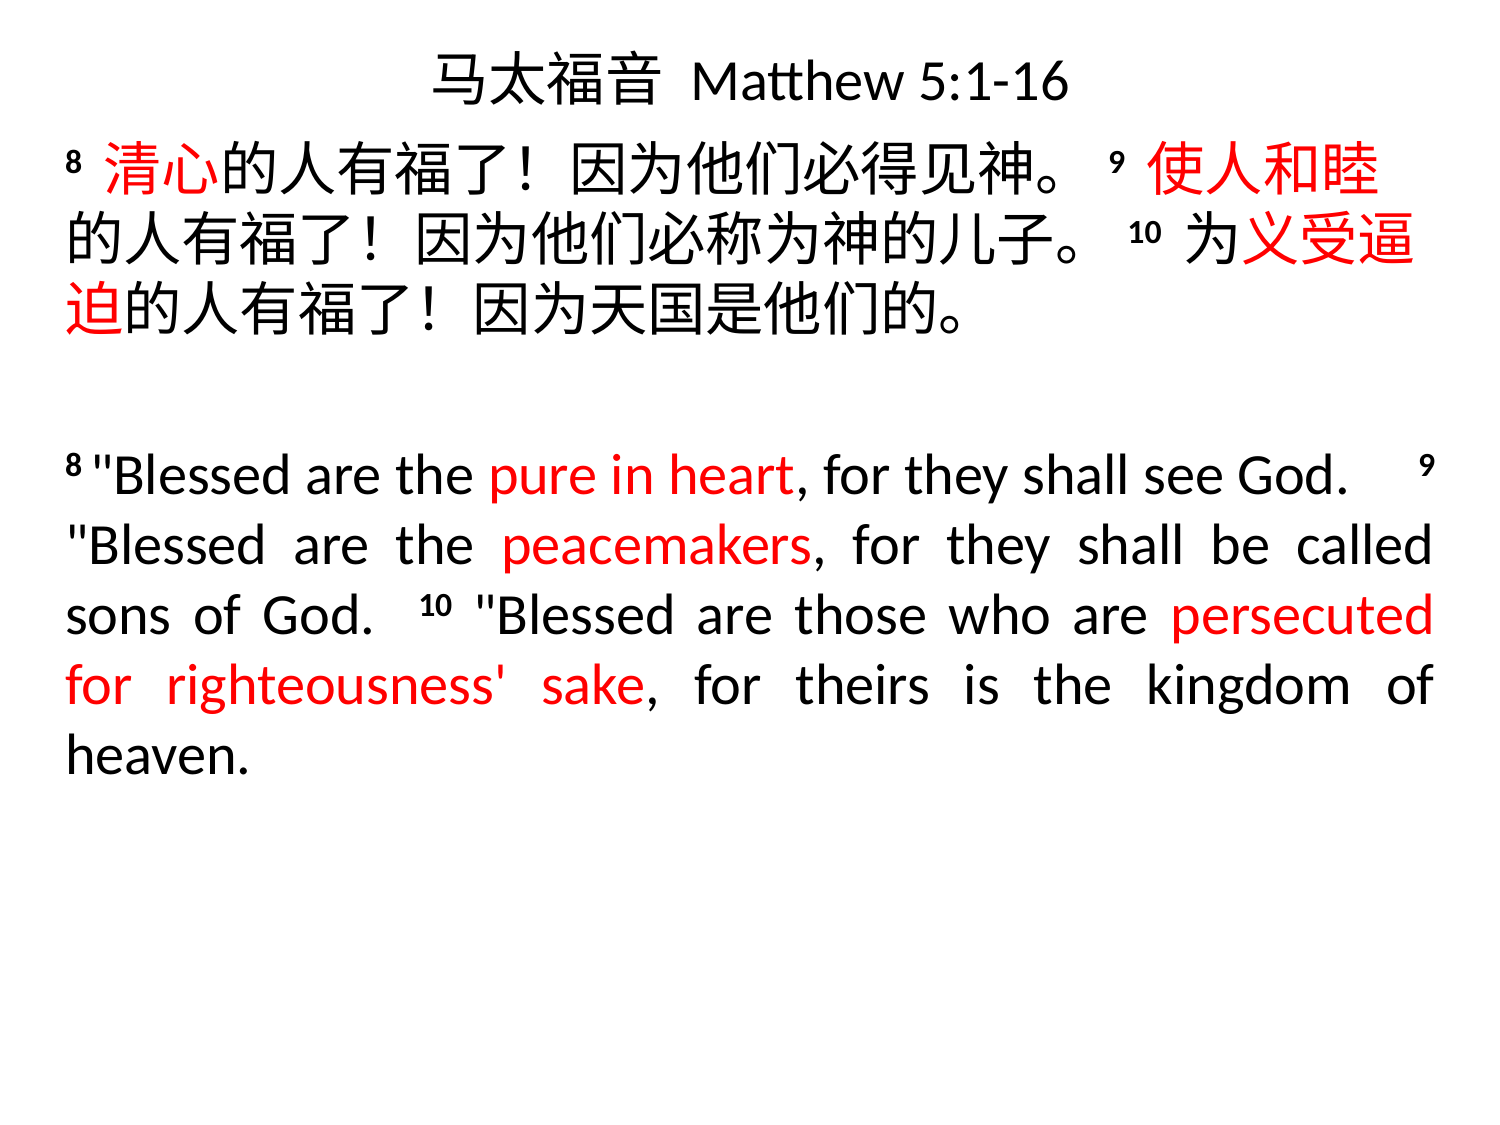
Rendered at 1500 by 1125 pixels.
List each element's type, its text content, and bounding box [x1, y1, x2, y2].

title 马太福音 Matthew 5:1-16 [75, 24, 1425, 125]
list 8 清心的人有福了！因为他们必得见神。9 使人和睦的人有福了！因为他们必称为神的儿子。10 为义受逼迫的人有福了！因为天国是他们的。 8 "Blessed are the pure in heart, for they shall see God. 9 "Blessed are the peacemakers, for they shall be called sons of God. 10 "Blessed are those who are persecuted for righteousness' sake, for theirs is the kingdom of heaven. [50, 125, 1450, 955]
